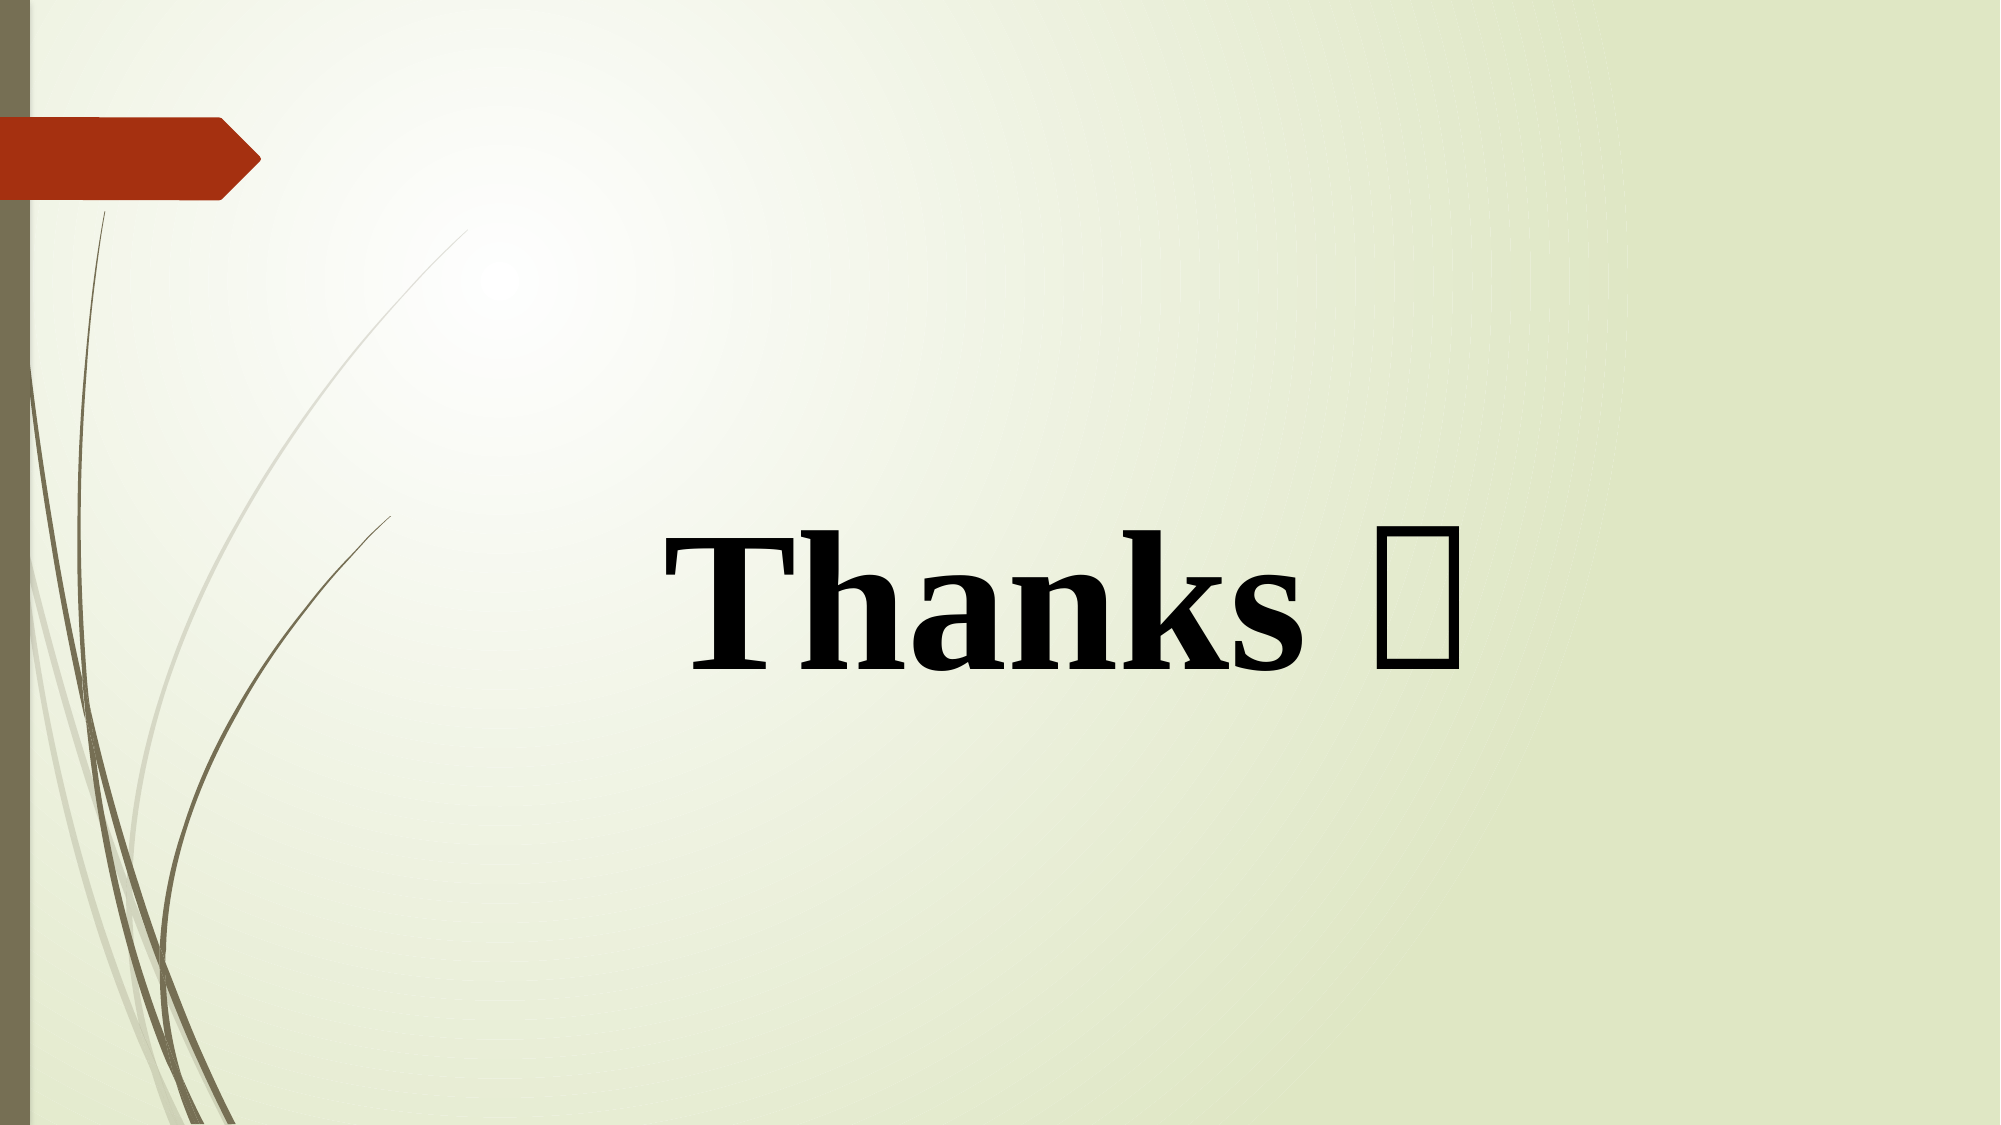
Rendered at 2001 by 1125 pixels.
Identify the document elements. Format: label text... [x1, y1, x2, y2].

title Thanks  [304, 102, 1888, 1104]
